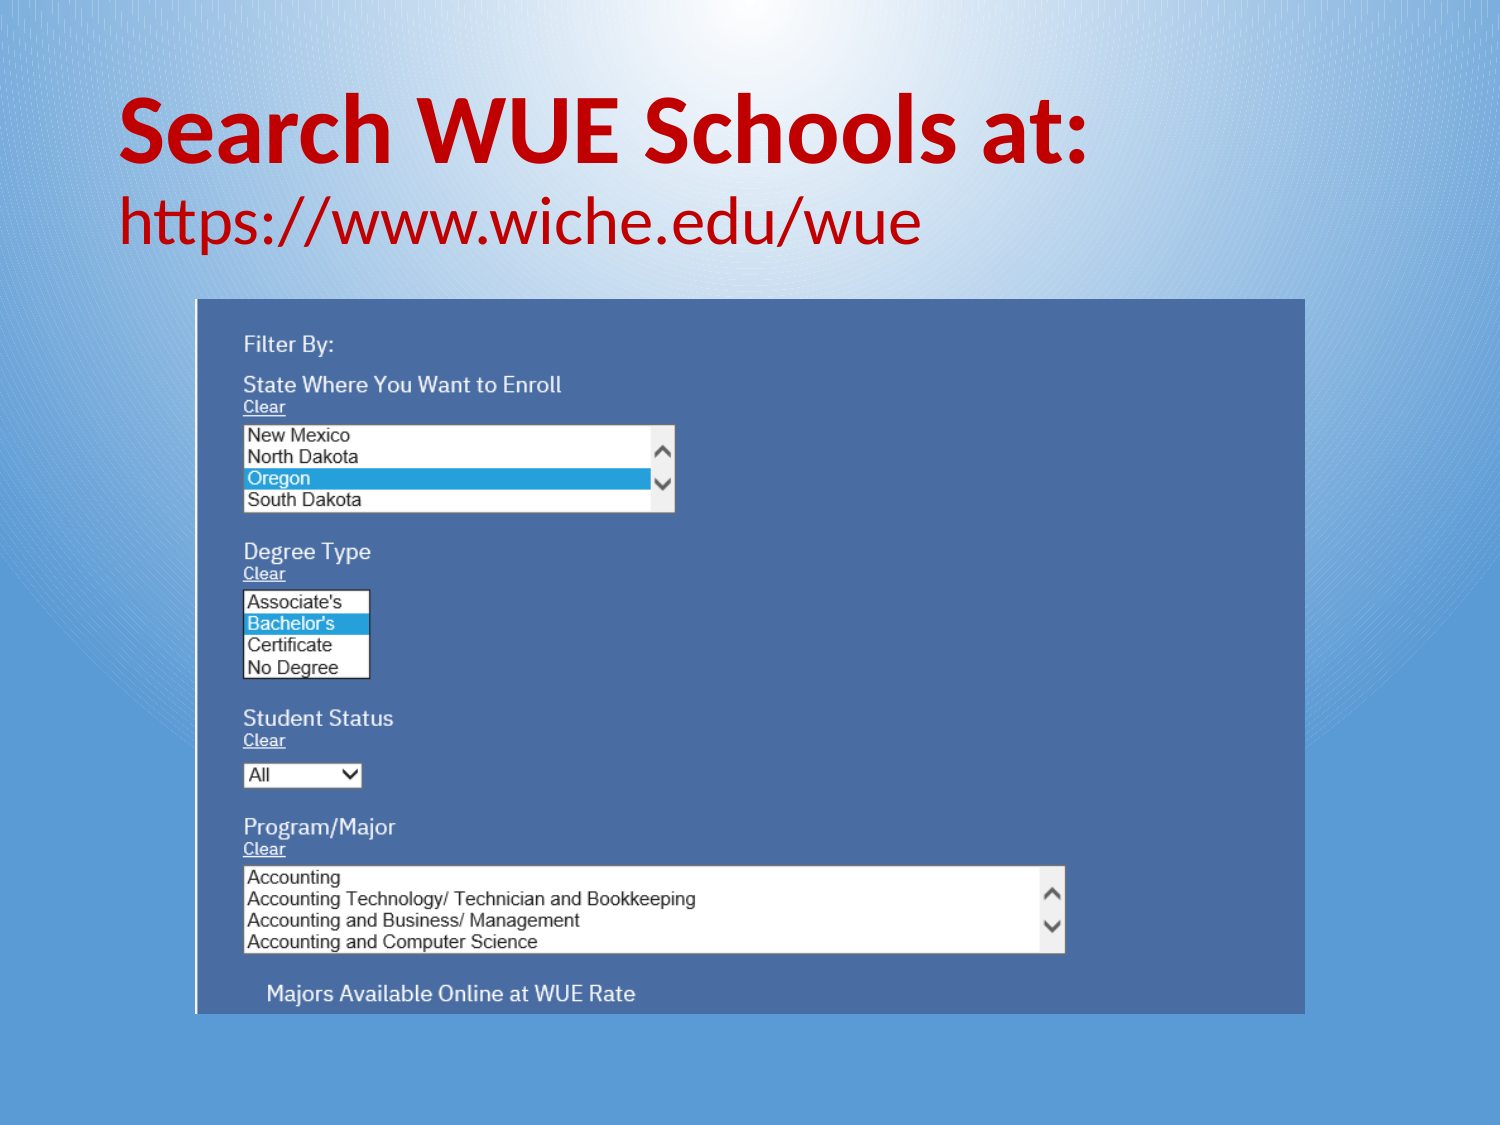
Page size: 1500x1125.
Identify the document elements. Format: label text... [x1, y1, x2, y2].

title Search WUE Schools at: https://www.wiche.edu/wue [103, 59, 1397, 278]
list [195, 299, 1305, 1014]
